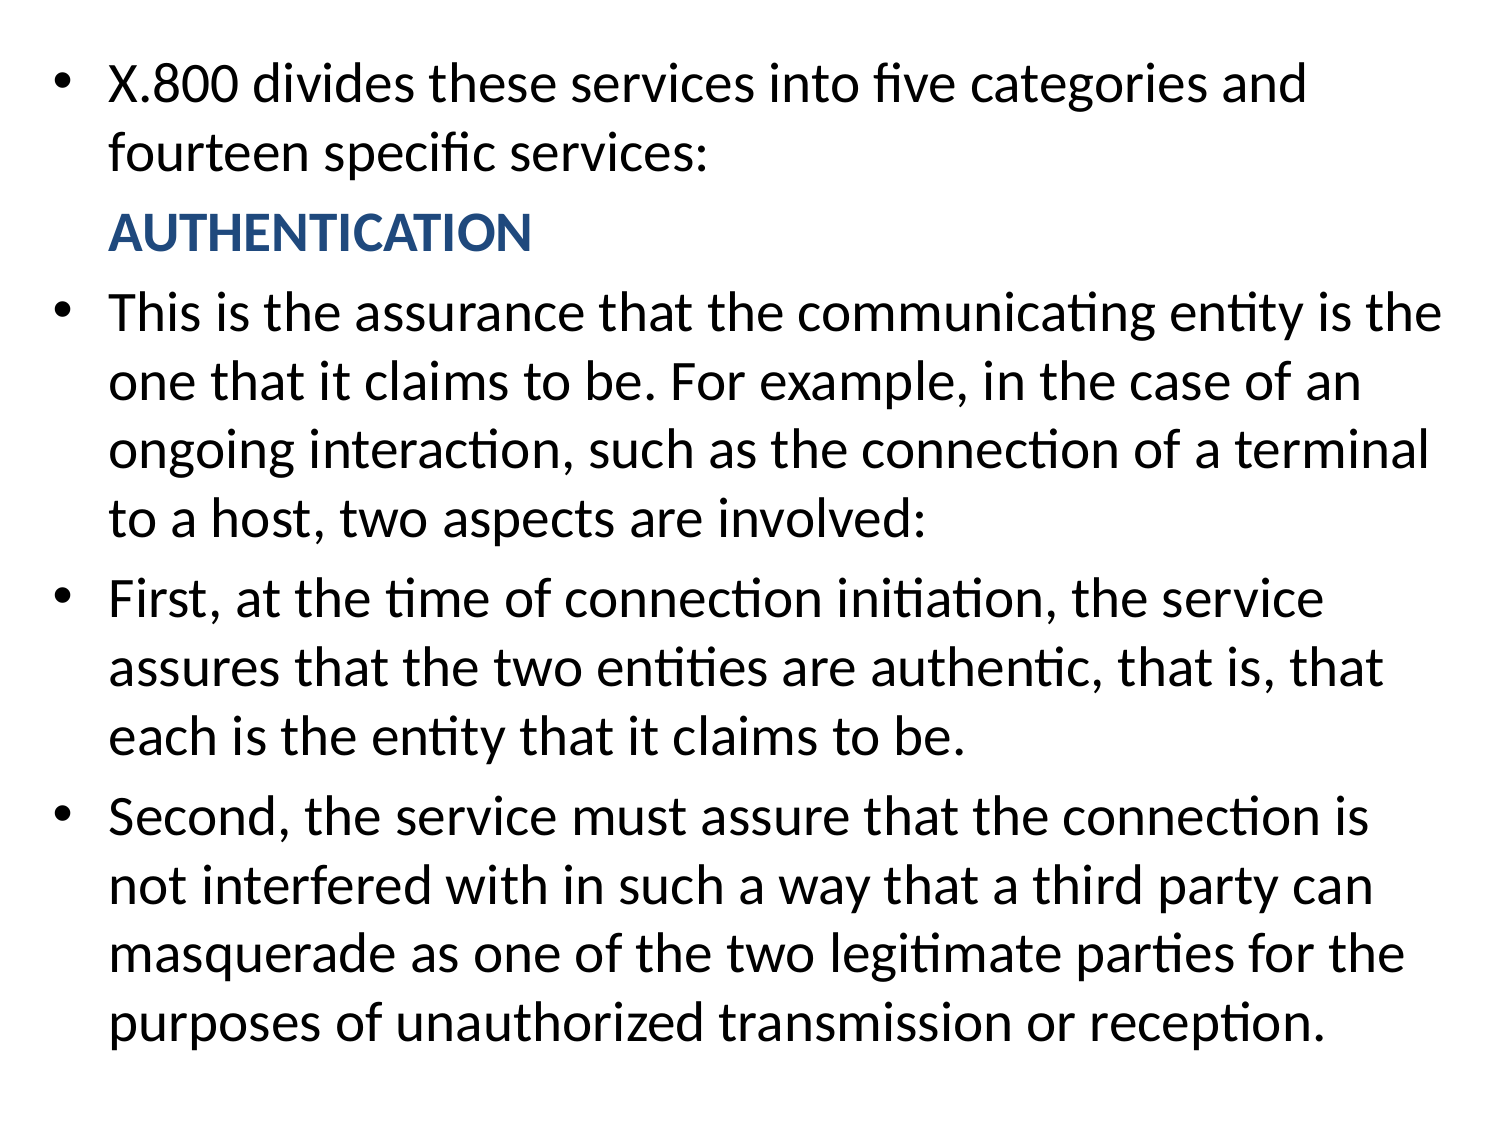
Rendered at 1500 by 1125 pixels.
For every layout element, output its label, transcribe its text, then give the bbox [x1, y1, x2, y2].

list X.800 divides these services into five categories and fourteen specific services: AUTHENTICATION This is the assurance that the communicating entity is the one that it claims to be. For example, in the case of an ongoing interaction, such as the connection of a terminal to a host, two aspects are involved: First, at the time of connection initiation, the service assures that the two entities are authentic, that is, that each is the entity that it claims to be. Second, the service must assure that the connection is not interfered with in such a way that a third party can masquerade as one of the two legitimate parties for the purposes of unauthorized transmission or reception. [37, 37, 1463, 1125]
